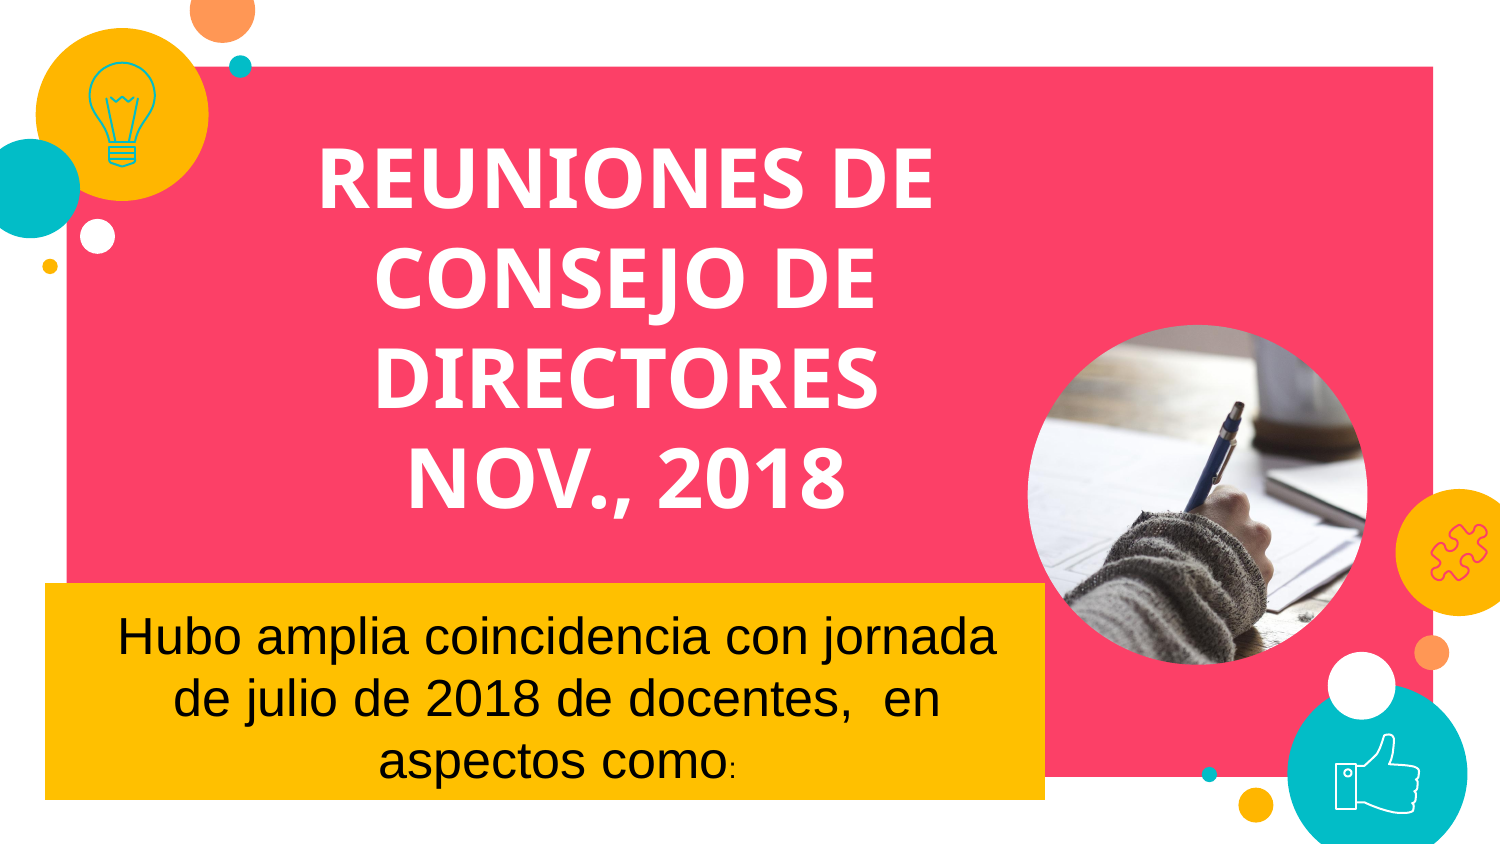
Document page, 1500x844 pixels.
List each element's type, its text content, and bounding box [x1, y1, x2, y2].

picture [1027, 324, 1368, 665]
text_box Hubo amplia coincidencia con jornada de julio de 2018 de docentes, en aspectos como: [70, 594, 1045, 797]
text_box [45, 583, 1045, 800]
title REUNIONES DE CONSEJO DE DIRECTORES NOV., 2018 [119, 65, 1133, 583]
